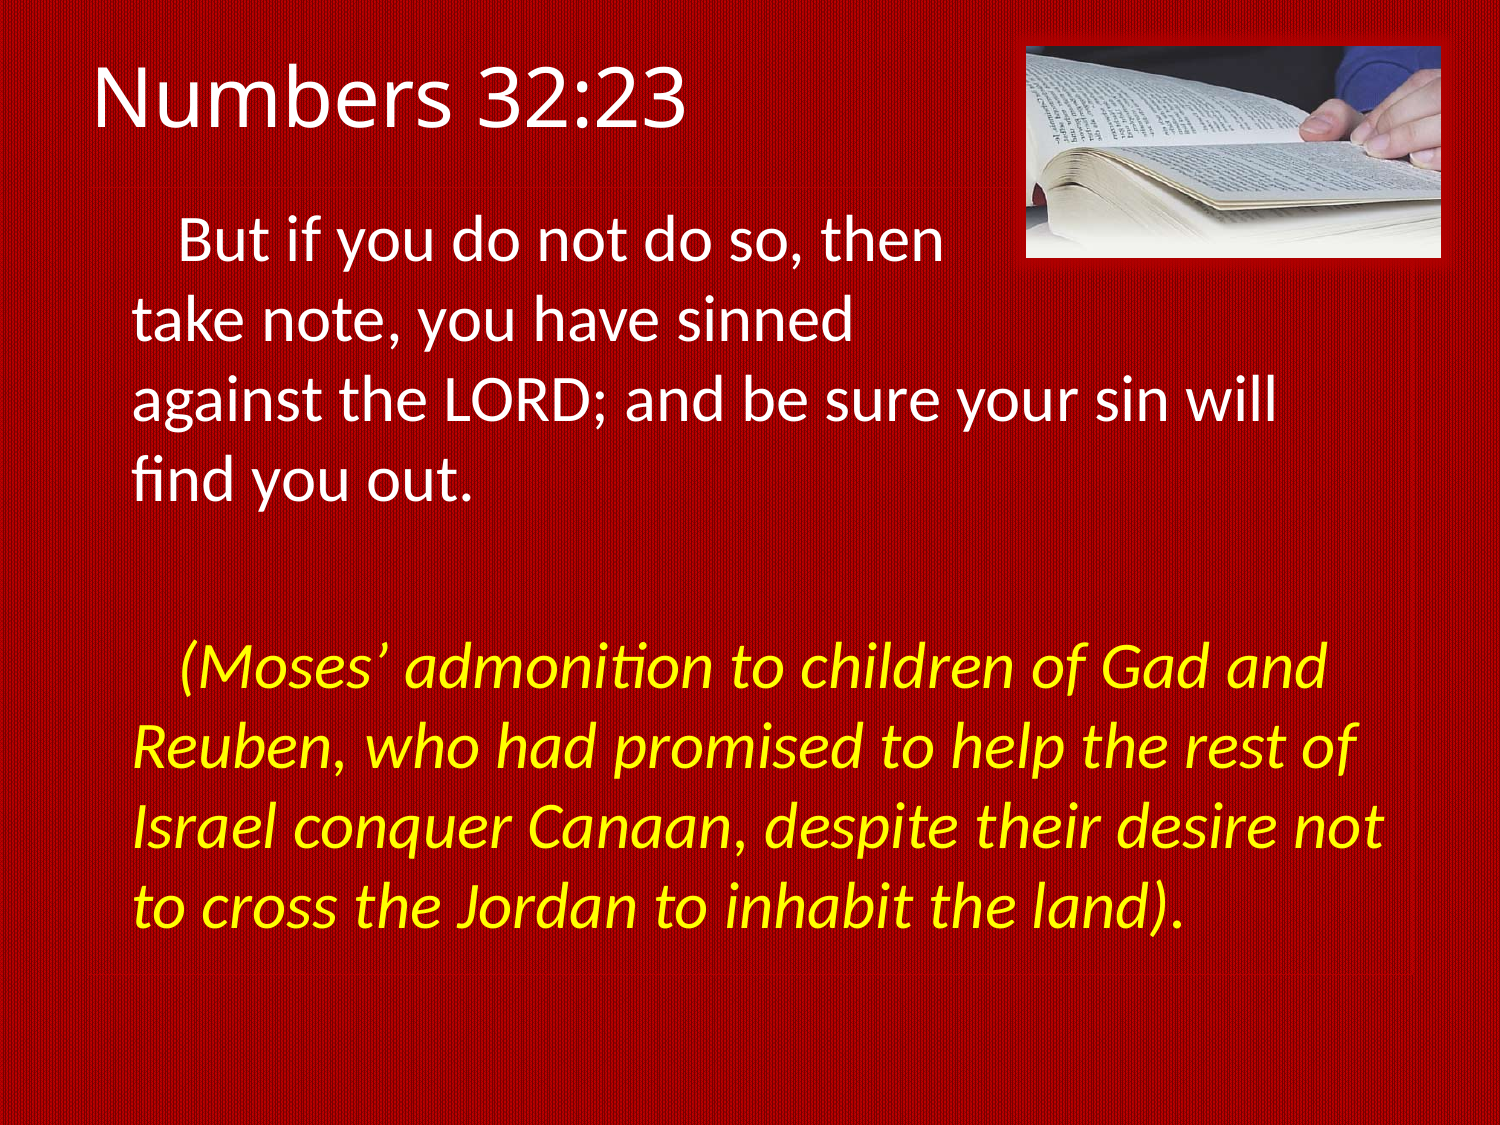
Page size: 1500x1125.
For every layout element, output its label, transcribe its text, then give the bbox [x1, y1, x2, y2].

list But if you do not do so, then take note, you have sinned against the Lord; and be sure your sin will find you out. (Moses’ admonition to children of Gad and Reuben, who had promised to help the rest of Israel conquer Canaan, despite their desire not to cross the Jordan to inhabit the land). [87, 187, 1413, 975]
title Numbers 32:23 [75, 24, 1425, 163]
picture [1024, 45, 1442, 259]
